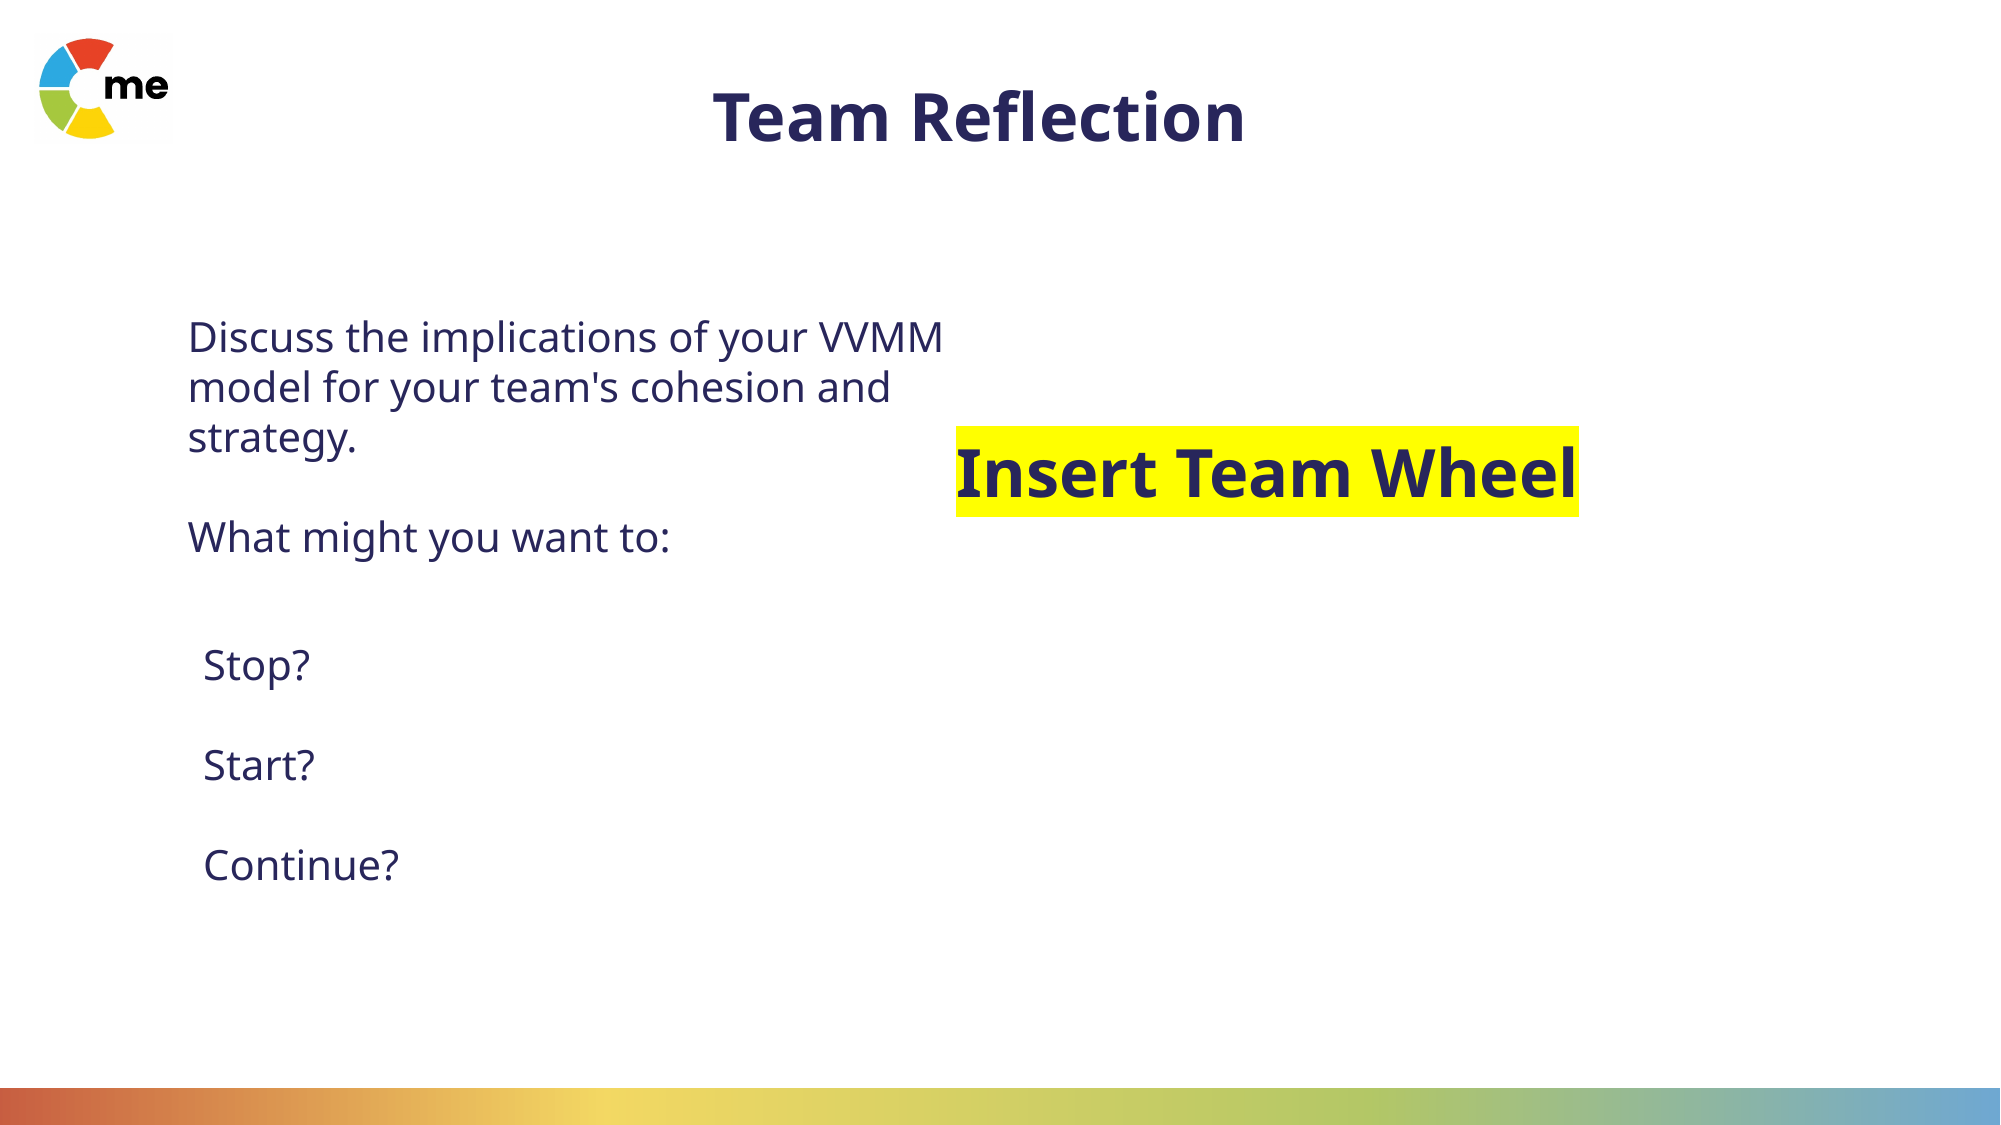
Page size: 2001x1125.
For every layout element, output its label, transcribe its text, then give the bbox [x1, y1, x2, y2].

text_box Discuss the implications of your VVMM model for your team's cohesion and strategy. What might you want to: [172, 303, 978, 569]
text_box Insert Team Wheel [941, 423, 1623, 518]
picture [0, 1088, 2000, 1125]
text_box Team Reflection [697, 67, 1302, 162]
text_box Stop? Start? Continue? [188, 631, 487, 897]
picture [34, 33, 173, 144]
